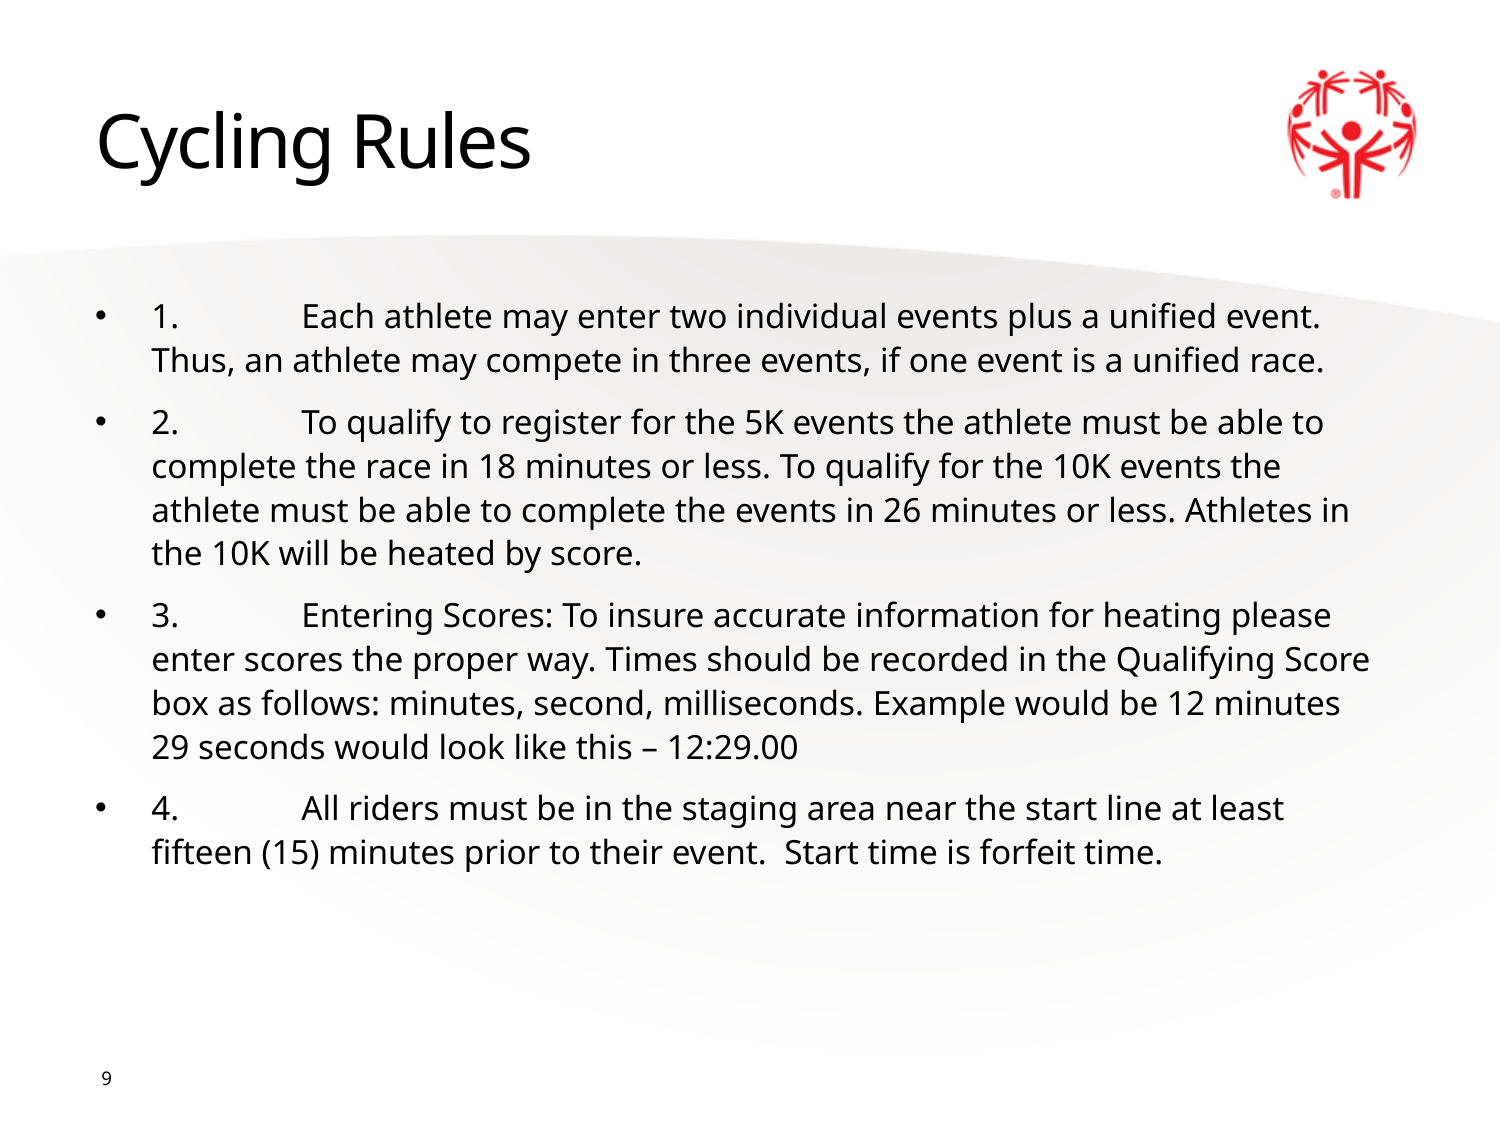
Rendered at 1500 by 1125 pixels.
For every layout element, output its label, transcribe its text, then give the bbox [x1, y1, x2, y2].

picture [0, 0, 1500, 1125]
list 1. Each athlete may enter two individual events plus a unified event. Thus, an athlete may compete in three events, if one event is a unified race. 2. To qualify to register for the 5K events the athlete must be able to complete the race in 18 minutes or less. To qualify for the 10K events the athlete must be able to complete the events in 26 minutes or less. Athletes in the 10K will be heated by score. 3. Entering Scores: To insure accurate information for heating please enter scores the proper way. Times should be recorded in the Qualifying Score box as follows: minutes, second, milliseconds. Example would be 12 minutes 29 seconds would look like this – 12:29.00 4. All riders must be in the staging area near the start line at least fifteen (15) minutes prior to their event. Start time is forfeit time. [89, 285, 1388, 1018]
title Cycling Rules [89, 60, 1247, 232]
slide_number 9 [90, 1061, 665, 1093]
